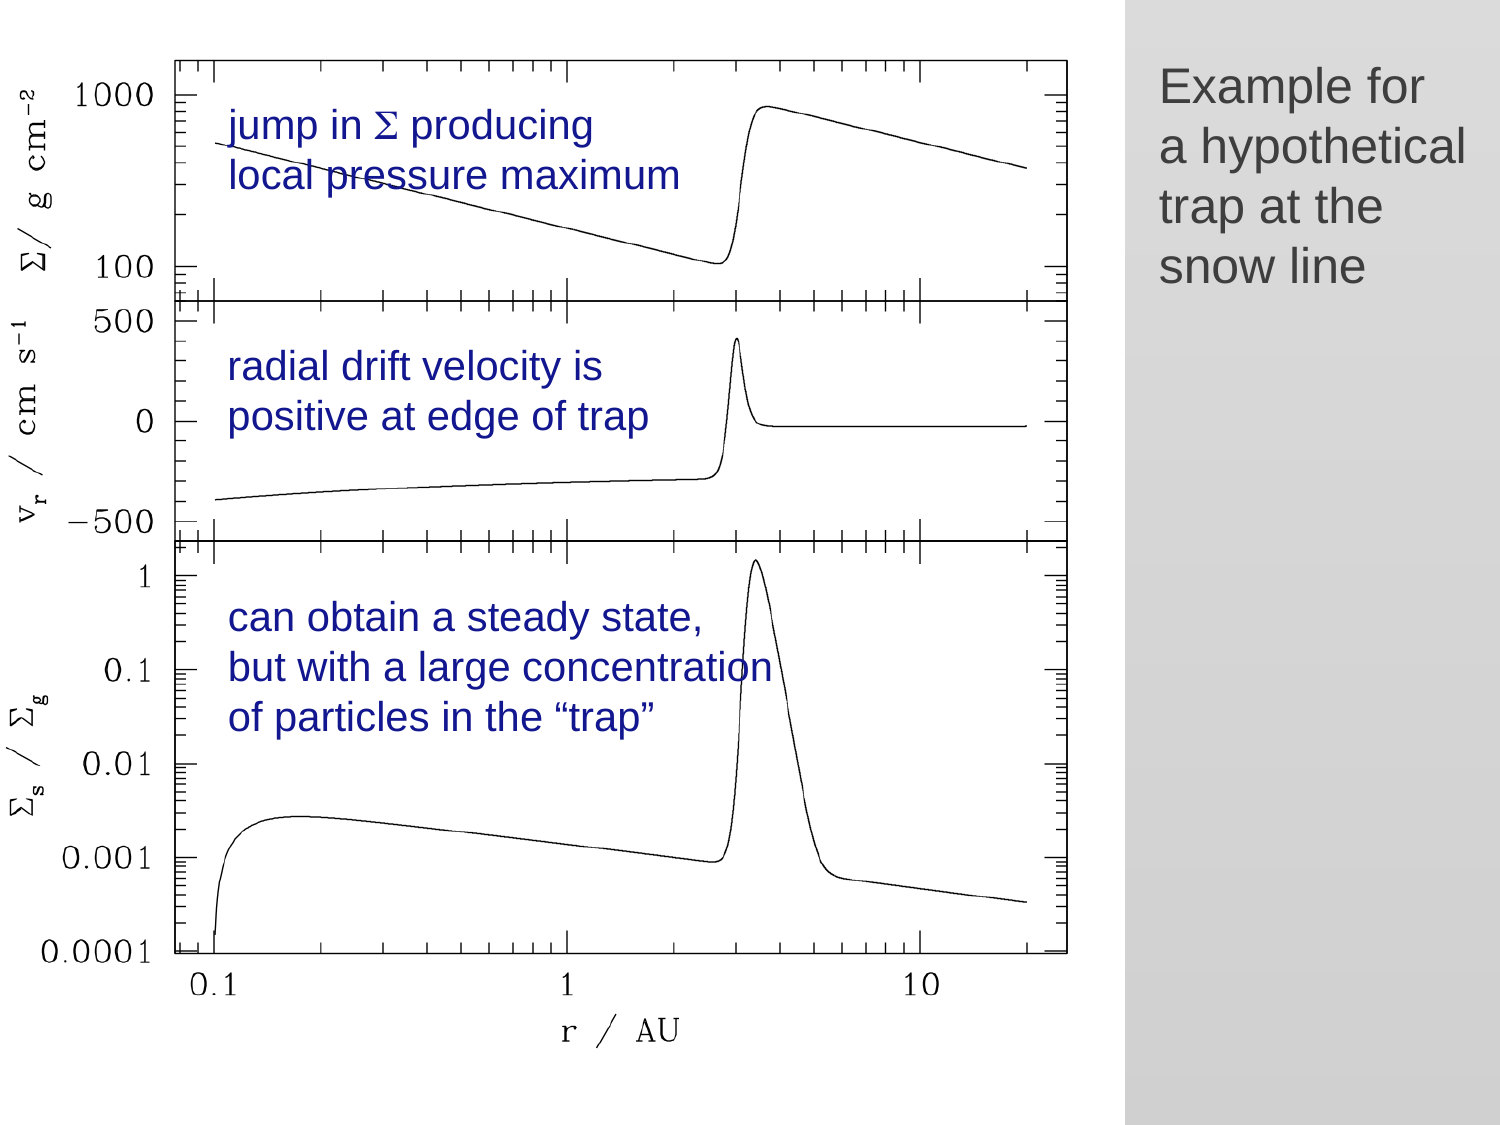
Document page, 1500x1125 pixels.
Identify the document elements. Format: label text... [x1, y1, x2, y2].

picture [0, 0, 1126, 1125]
text_box Example for a hypothetical trap at the snow line [1144, 46, 1482, 302]
